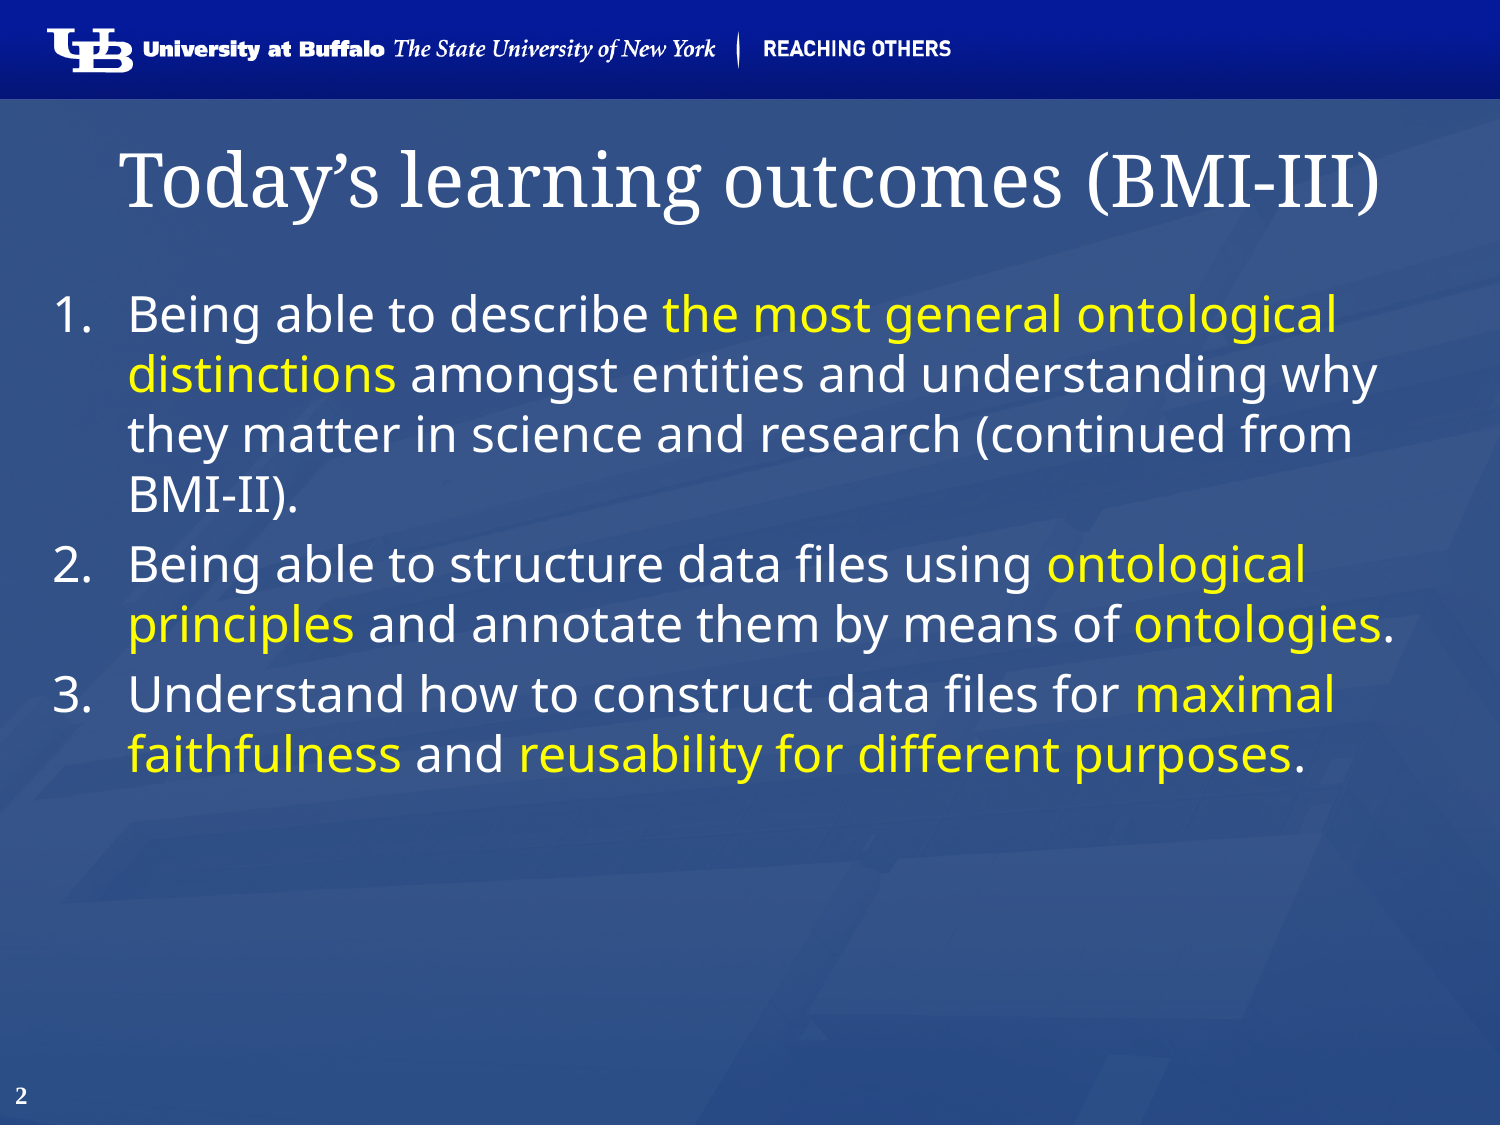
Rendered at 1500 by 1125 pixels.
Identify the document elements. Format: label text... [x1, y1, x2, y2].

list Being able to describe the most general ontological distinctions amongst entities and understanding why they matter in science and research (continued from BMI-II). Being able to structure data files using ontological principles and annotate them by means of ontologies. Understand how to construct data files for maximal faithfulness and reusability for different purposes. [37, 275, 1463, 1088]
slide_number 2 [0, 1064, 75, 1125]
title Today’s learning outcomes (BMI-III) [0, 125, 1500, 250]
picture [0, 0, 1500, 99]
